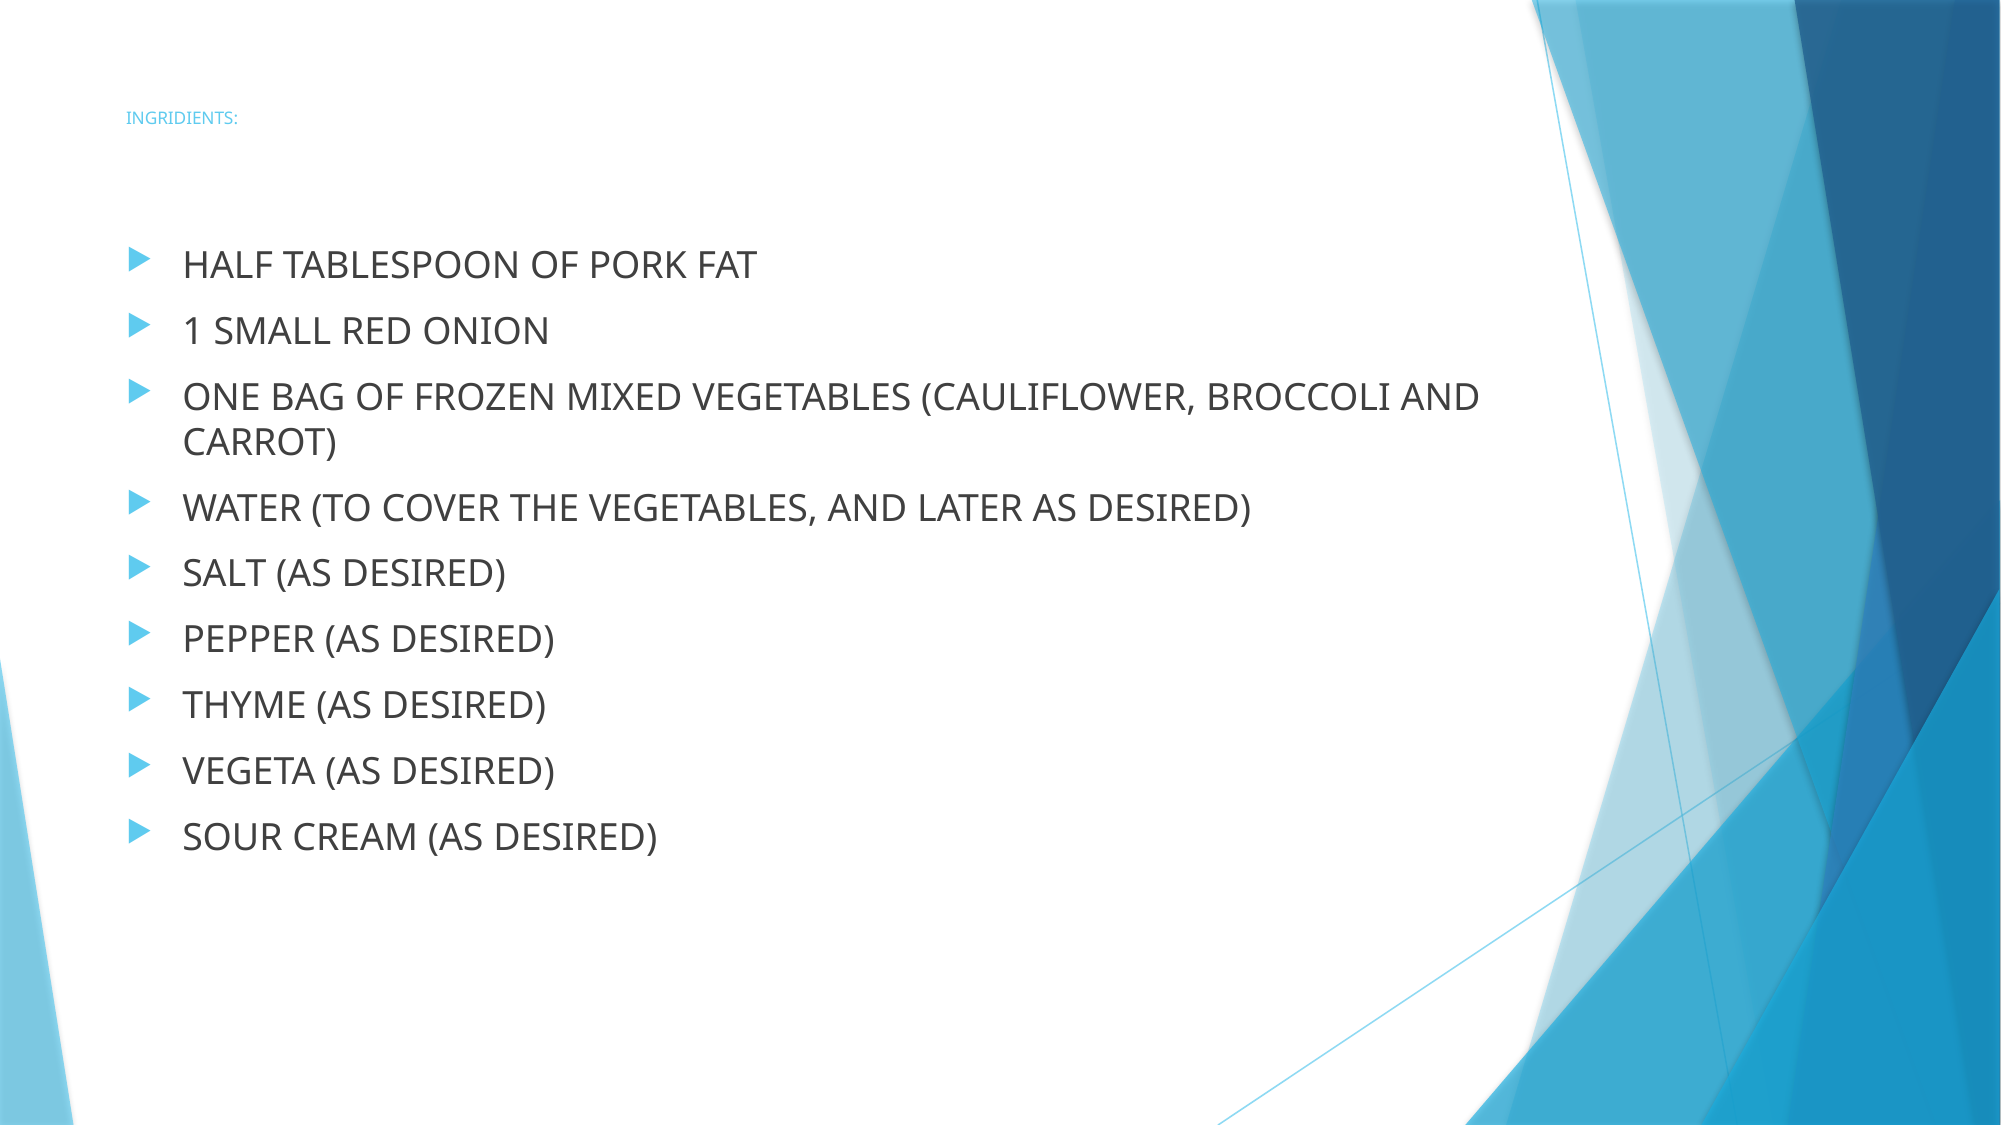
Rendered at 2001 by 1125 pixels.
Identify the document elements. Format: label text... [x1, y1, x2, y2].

title INGRIDIENTS: [111, 99, 1522, 200]
list HALF TABLESPOON OF PORK FAT 1 SMALL RED ONION ONE BAG OF FROZEN MIXED VEGETABLES (CAULIFLOWER, BROCCOLI AND CARROT) WATER (TO COVER THE VEGETABLES, AND LATER AS DESIRED) SALT (AS DESIRED) PEPPER (AS DESIRED) THYME (AS DESIRED) VEGETA (AS DESIRED) SOUR CREAM (AS DESIRED) [111, 233, 1522, 991]
